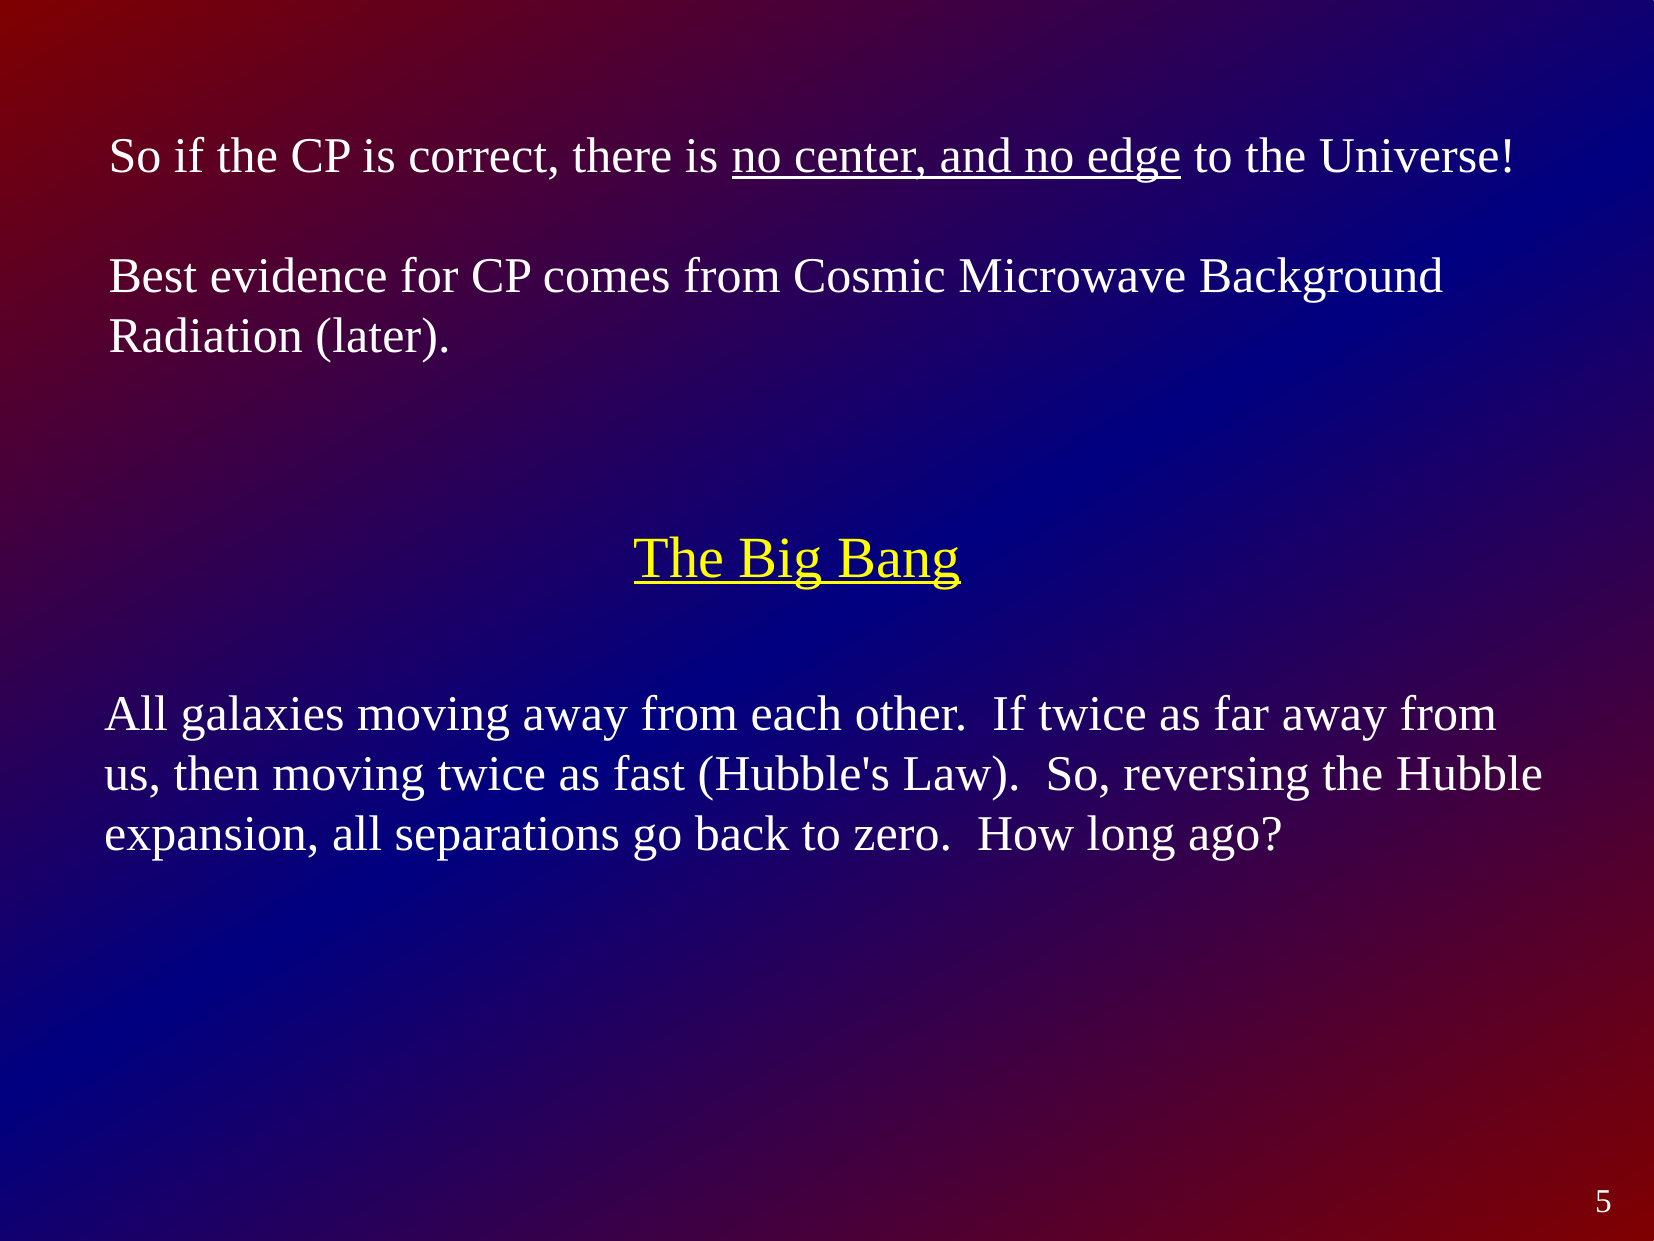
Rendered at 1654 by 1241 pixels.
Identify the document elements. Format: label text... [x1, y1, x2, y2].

slide_number 5 [1240, 1166, 1627, 1233]
text_box The Big Bang [403, 519, 1192, 589]
text_box So if the CP is correct, there is no center, and no edge to the Universe! Best evidence for CP comes from Cosmic Microwave Background Radiation (later). [108, 122, 1579, 363]
text_box All galaxies moving away from each other. If twice as far away from us, then moving twice as fast (Hubble's Law). So, reversing the Hubble expansion, all separations go back to zero. How long ago? [104, 680, 1545, 861]
